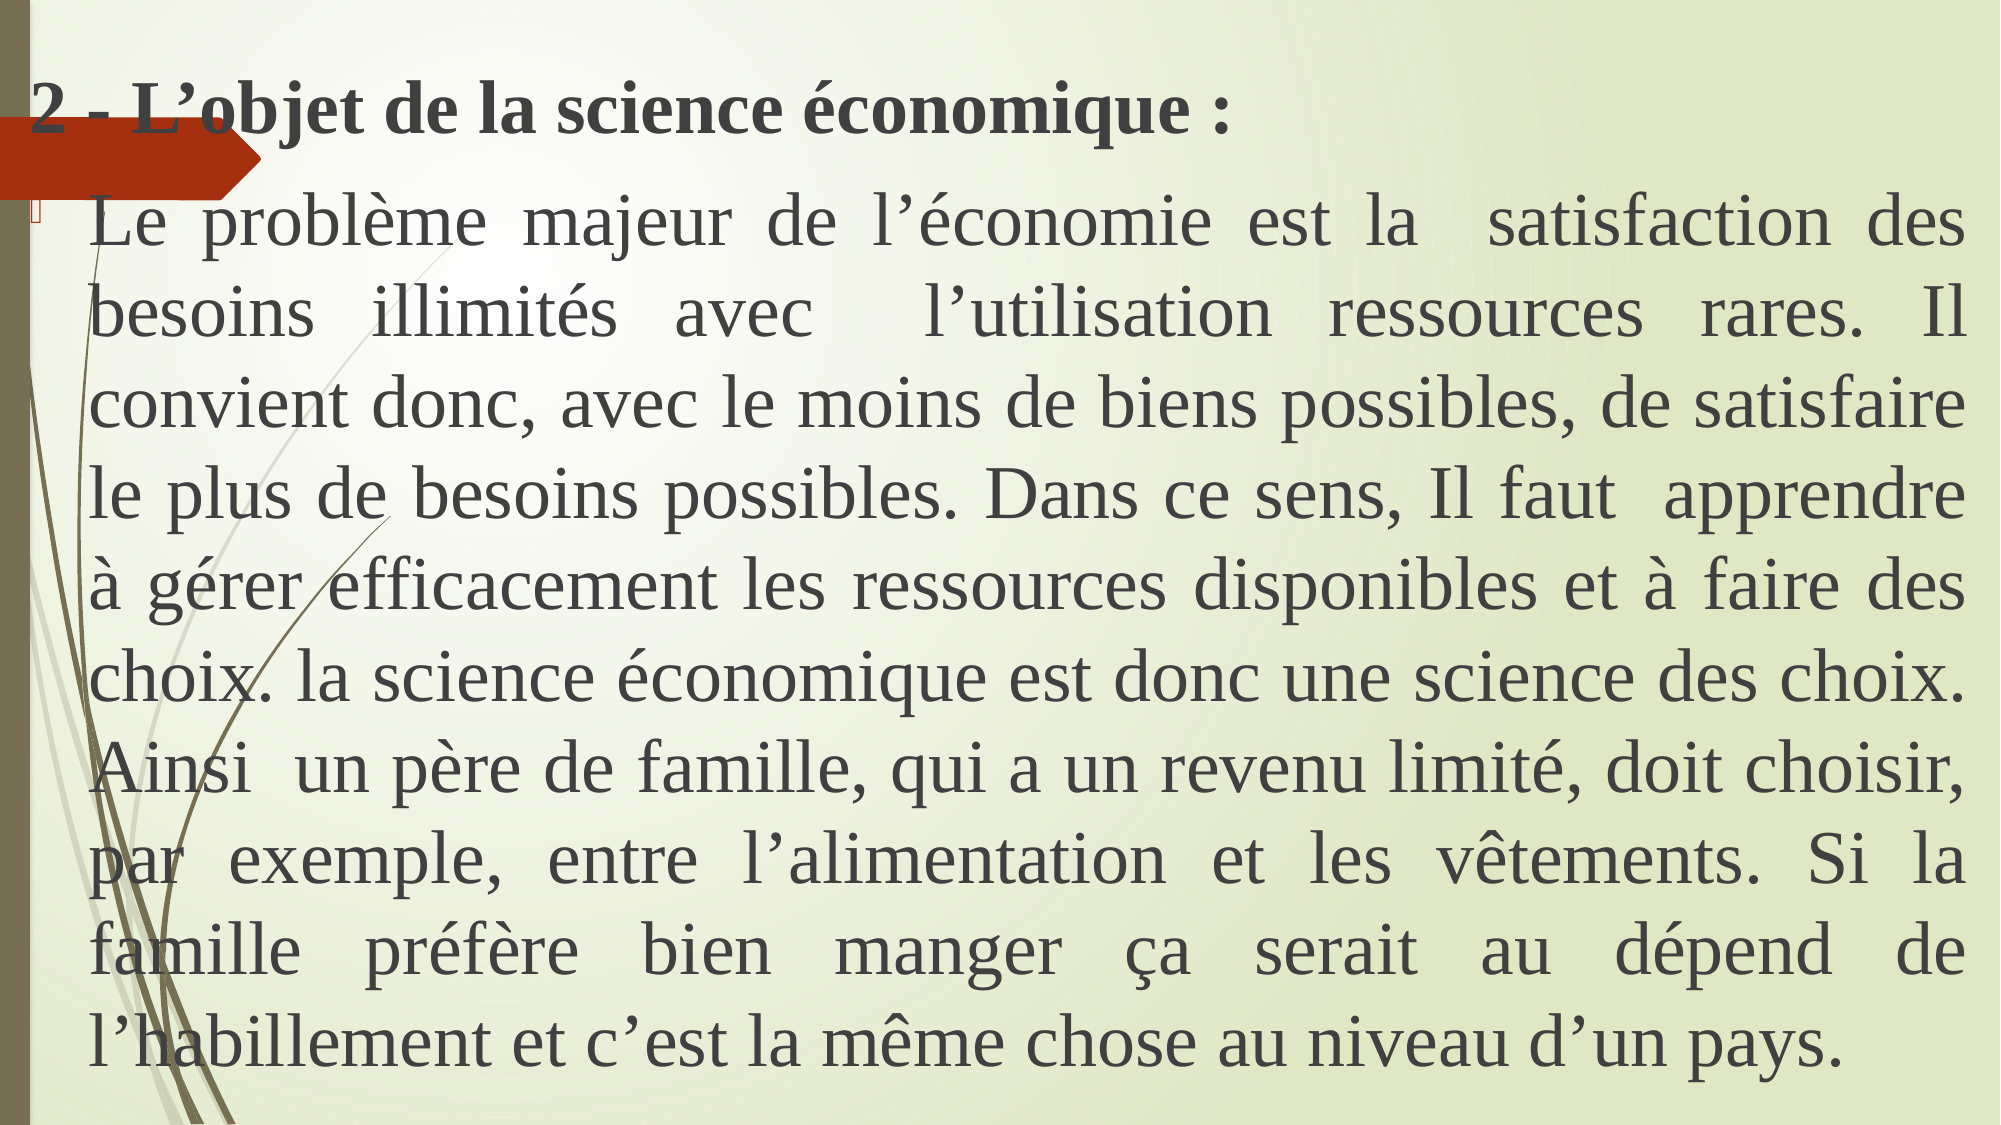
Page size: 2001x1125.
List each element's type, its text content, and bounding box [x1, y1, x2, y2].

list 2 - L’objet de la science économique : Le problème majeur de l’économie est la satisfaction des besoins illimités avec l’utilisation ressources rares. Il convient donc, avec le moins de biens possibles, de satisfaire le plus de besoins possibles. Dans ce sens, Il faut apprendre à gérer efficacement les ressources disponibles et à faire des choix. la science économique est donc une science des choix. Ainsi un père de famille, qui a un revenu limité, doit choisir, par exemple, entre l’alimentation et les vêtements. Si la famille préfère bien manger ça serait au dépend de l’habillement et c’est la même chose au niveau d’un pays. [14, 50, 1984, 1110]
